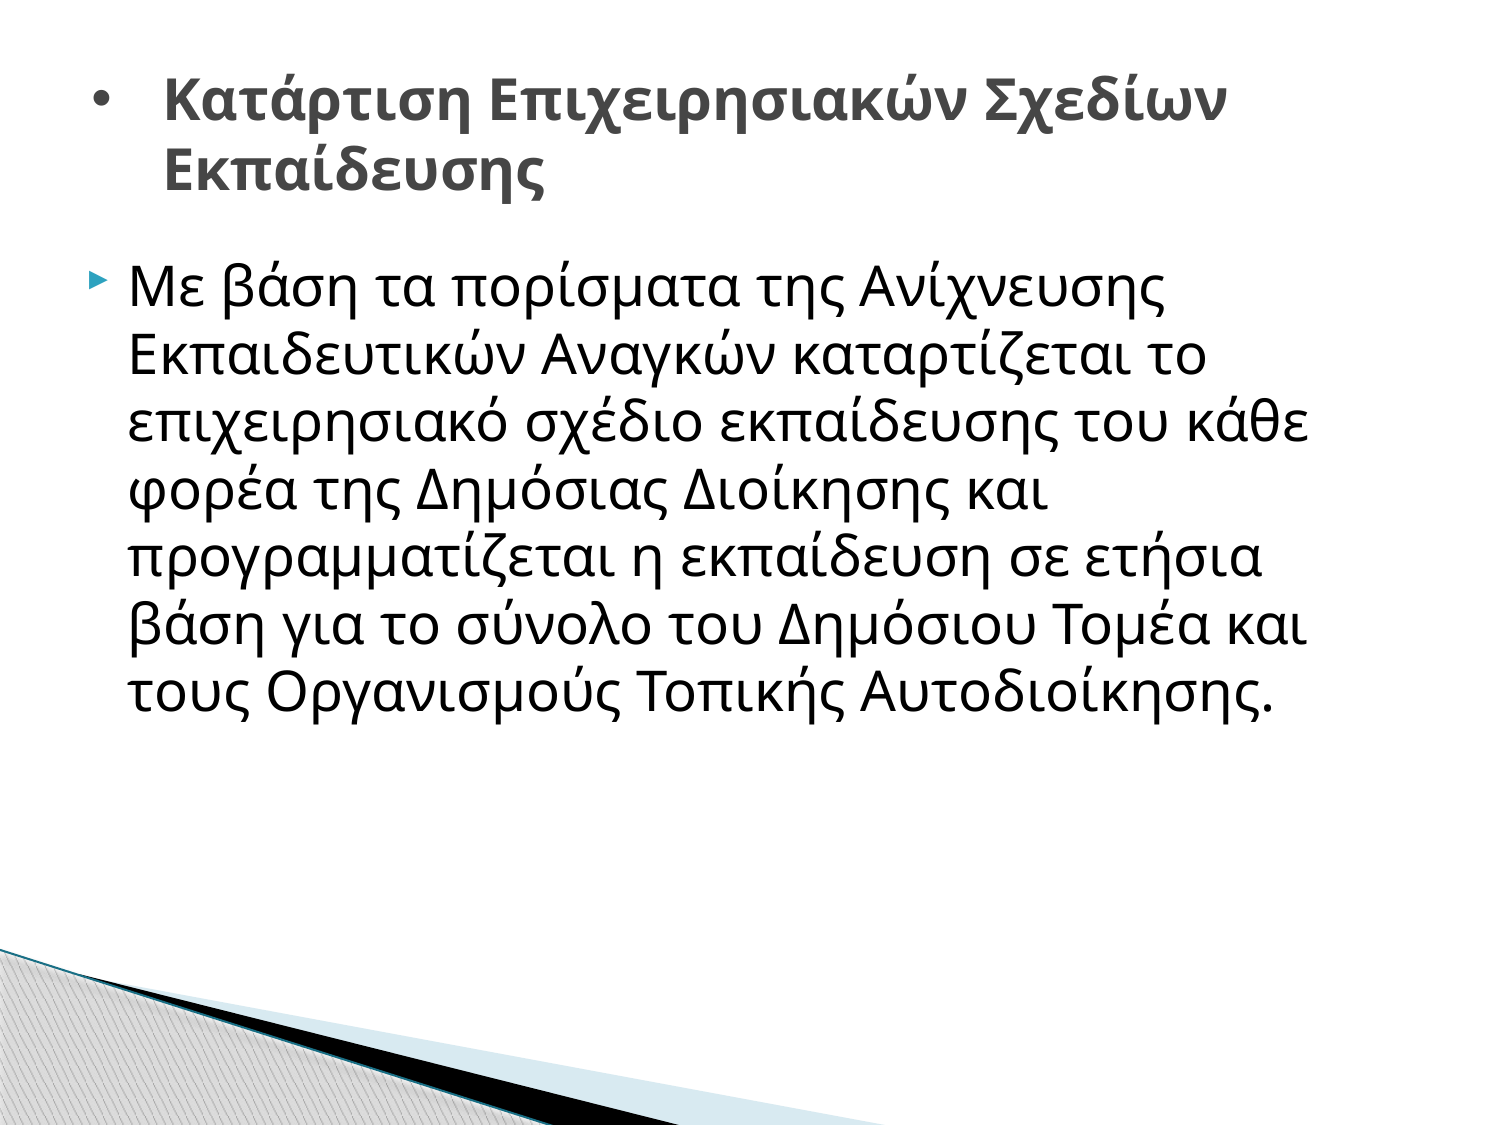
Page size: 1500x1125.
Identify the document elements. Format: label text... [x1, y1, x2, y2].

title Κατάρτιση Επιχειρησιακών Σχεδίων Εκπαίδευσης [76, 54, 1296, 280]
list Με βάση τα πορίσματα της Ανίχνευσης Εκπαιδευτικών Αναγκών καταρτίζεται το επιχειρησιακό σχέδιο εκπαίδευσης του κάθε φορέα της Δημόσιας Διοίκησης και προγραμματίζεται η εκπαίδευση σε ετήσια βάση για το σύνολο του Δημόσιου Τομέα και τους Οργανισμούς Τοπικής Αυτοδιοίκησης. [53, 243, 1425, 986]
